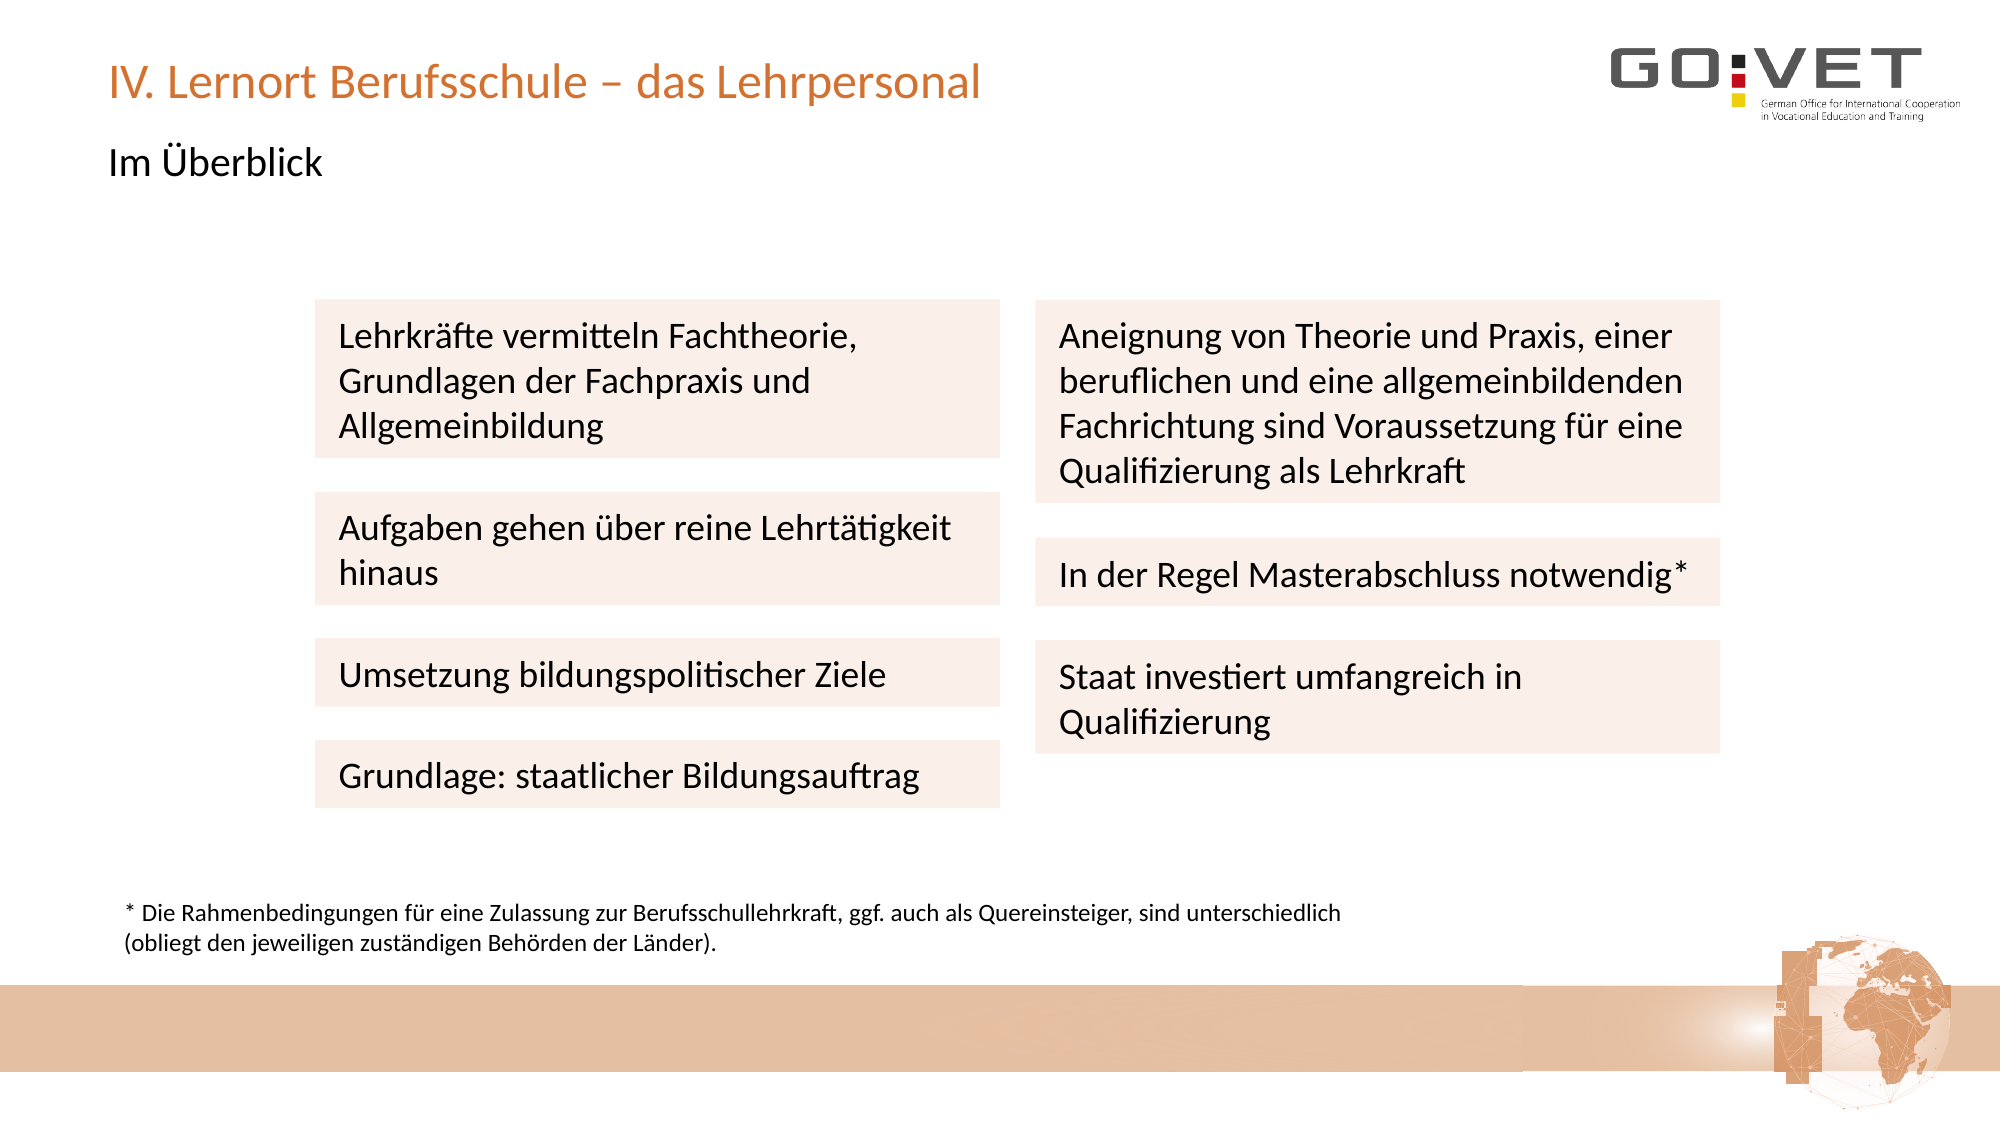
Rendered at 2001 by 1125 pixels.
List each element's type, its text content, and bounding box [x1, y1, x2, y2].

text_box Umsetzung bildungspolitischer Ziele [314, 637, 1001, 708]
text_box Staat investiert umfangreich in Qualifizierung [1034, 639, 1721, 755]
text_box * Die Rahmenbedingungen für eine Zulassung zur Berufsschullehrkraft, ggf. auch als Quereinsteiger, sind unterschiedlich (obliegt den jeweiligen zuständigen Behörden der Länder). [109, 888, 1399, 964]
text_box Grundlage: staatlicher Bildungsauftrag [314, 739, 1001, 809]
title IV. Lernort Berufsschule – das Lehrpersonal [108, 48, 1585, 122]
text_box Aneignung von Theorie und Praxis, einer beruflichen und eine allgemeinbildenden Fachrichtung sind Voraussetzung für eine Qualifizierung als Lehrkraft [1034, 299, 1721, 504]
text_box Lehrkräfte vermitteln Fachtheorie, Grundlagen der Fachpraxis und Allgemeinbildung [314, 298, 1001, 459]
text_box Aufgaben gehen über reine Lehrtätigkeit hinaus [314, 490, 1001, 606]
picture [1611, 48, 1960, 122]
text_box Im Überblick [108, 134, 1922, 208]
text_box In der Regel Masterabschluss notwendig* [1034, 537, 1721, 607]
